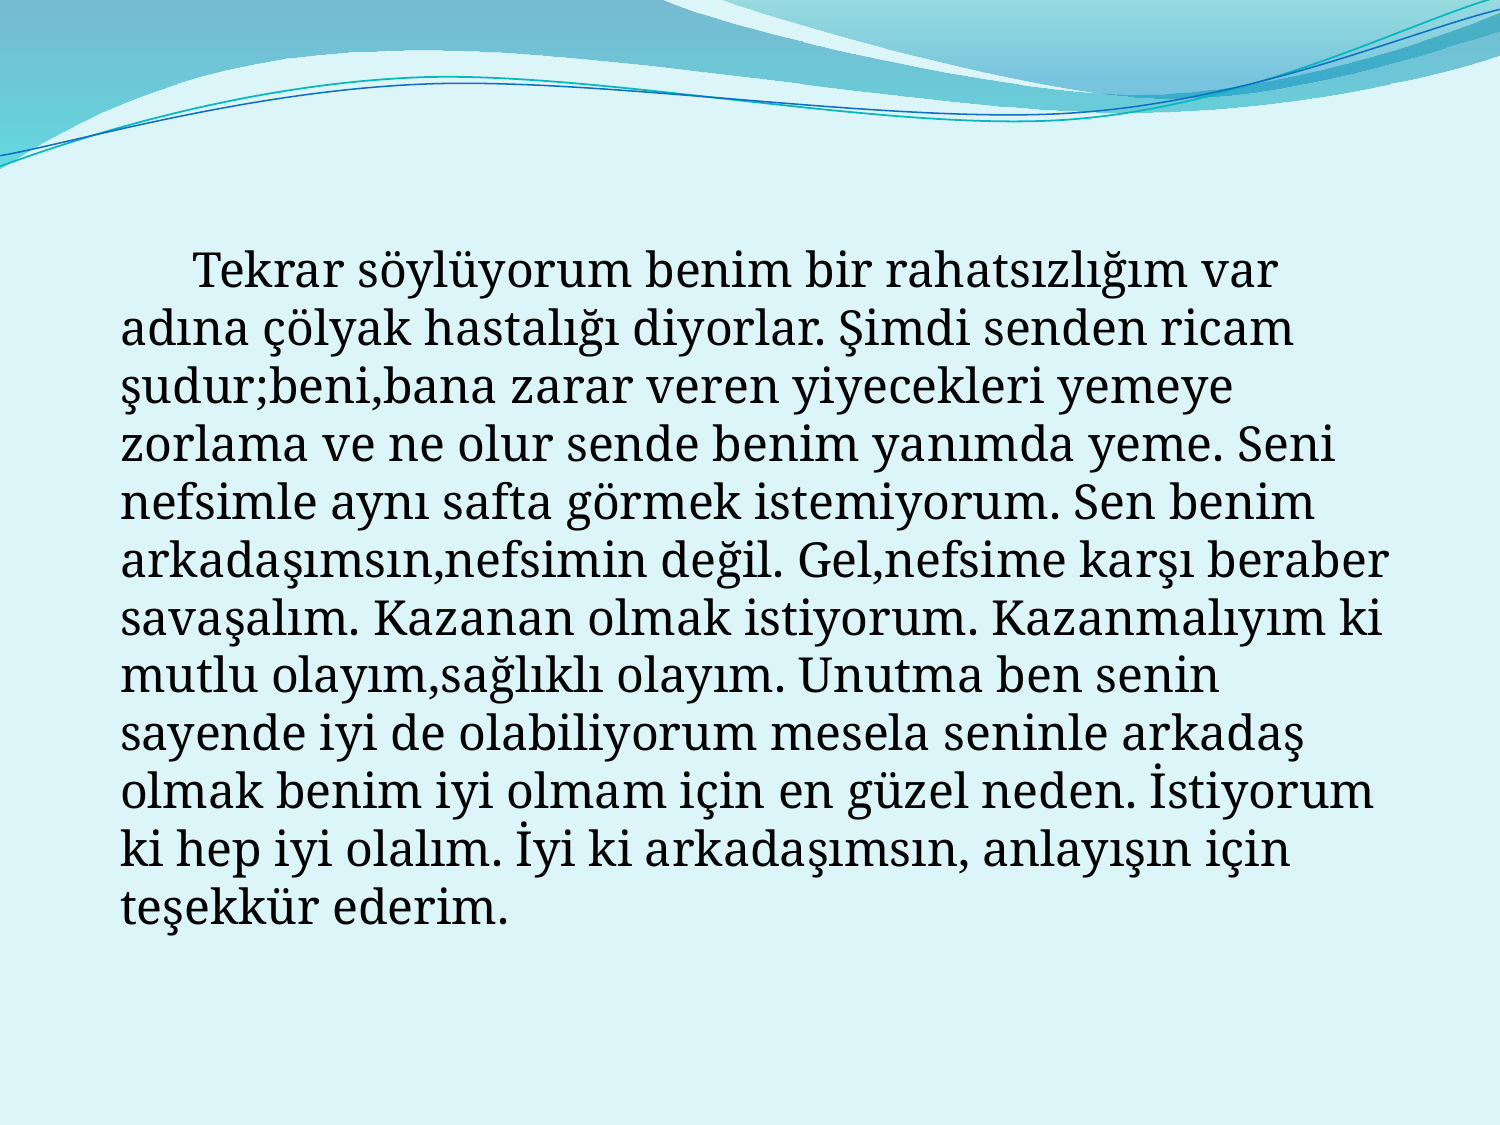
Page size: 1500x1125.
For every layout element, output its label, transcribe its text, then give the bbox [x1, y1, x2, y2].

list Tekrar söylüyorum benim bir rahatsızlığım var adına çölyak hastalığı diyorlar. Şimdi senden ricam şudur;beni,bana zarar veren yiyecekleri yemeye zorlama ve ne olur sende benim yanımda yeme. Seni nefsimle aynı safta görmek istemiyorum. Sen benim arkadaşımsın,nefsimin değil. Gel,nefsime karşı beraber savaşalım. Kazanan olmak istiyorum. Kazanmalıyım ki mutlu olayım,sağlıklı olayım. Unutma ben senin sayende iyi de olabiliyorum mesela seninle arkadaş olmak benim iyi olmam için en güzel neden. İstiyorum ki hep iyi olalım. İyi ki arkadaşımsın, anlayışın için teşekkür ederim. [64, 231, 1415, 952]
